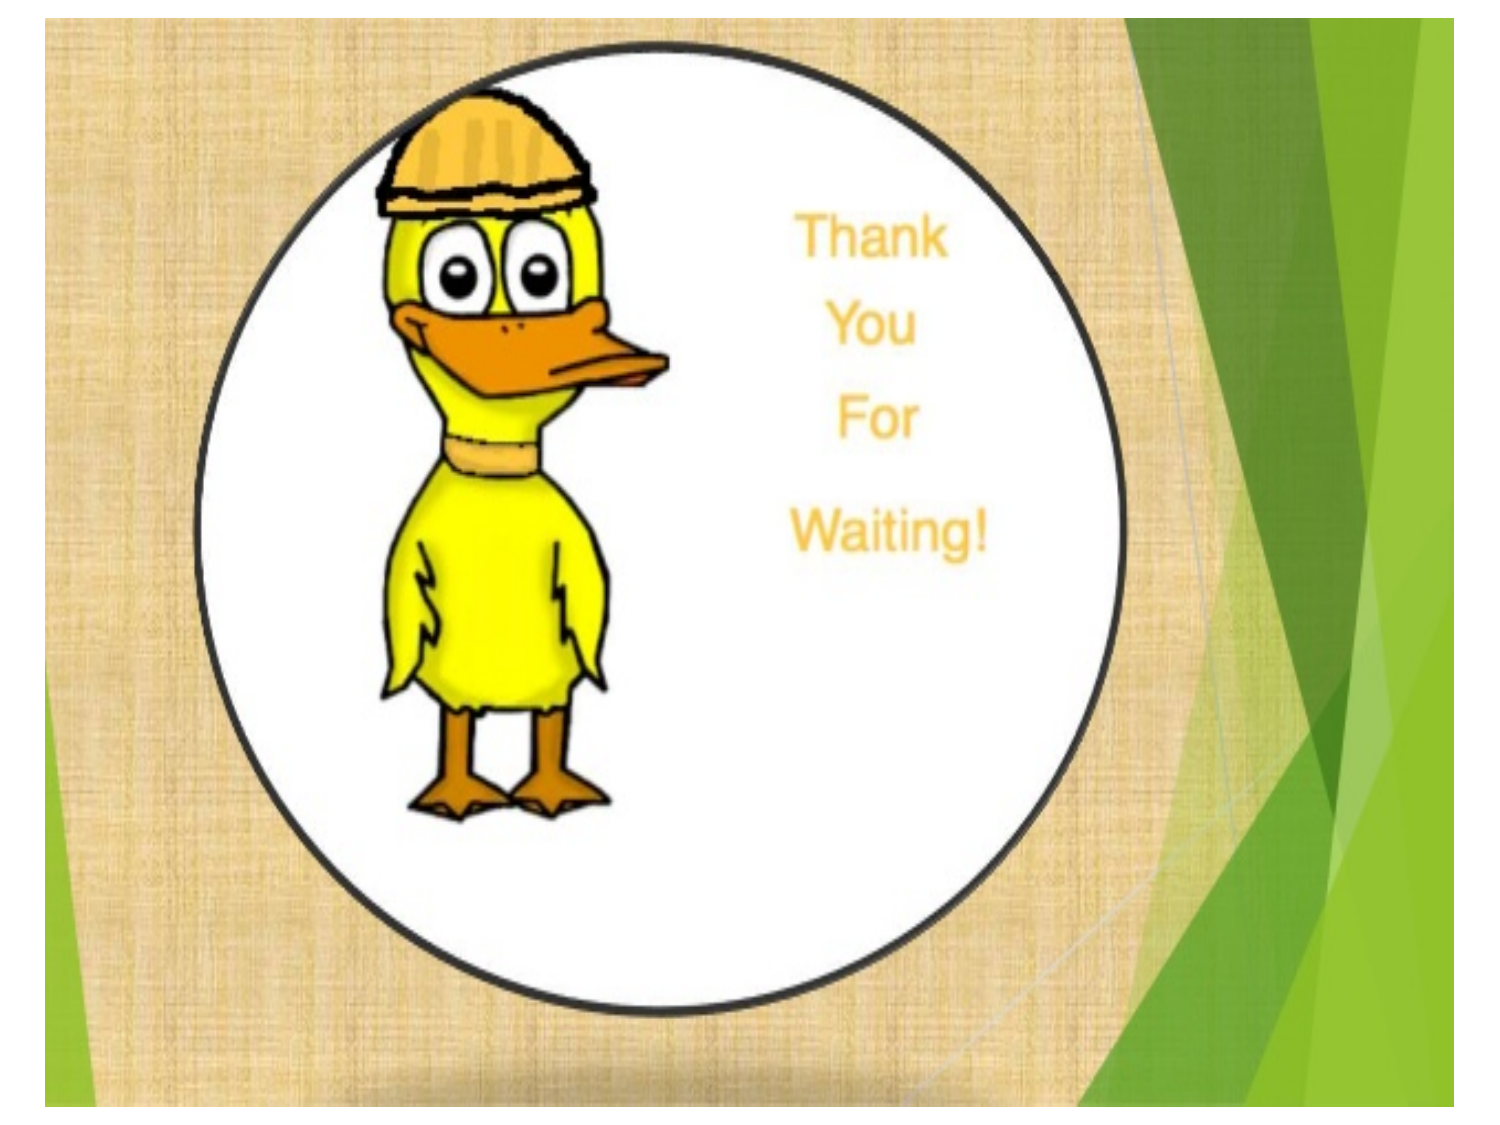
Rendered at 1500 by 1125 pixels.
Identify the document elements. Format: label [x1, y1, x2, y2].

list [45, 18, 1454, 1107]
